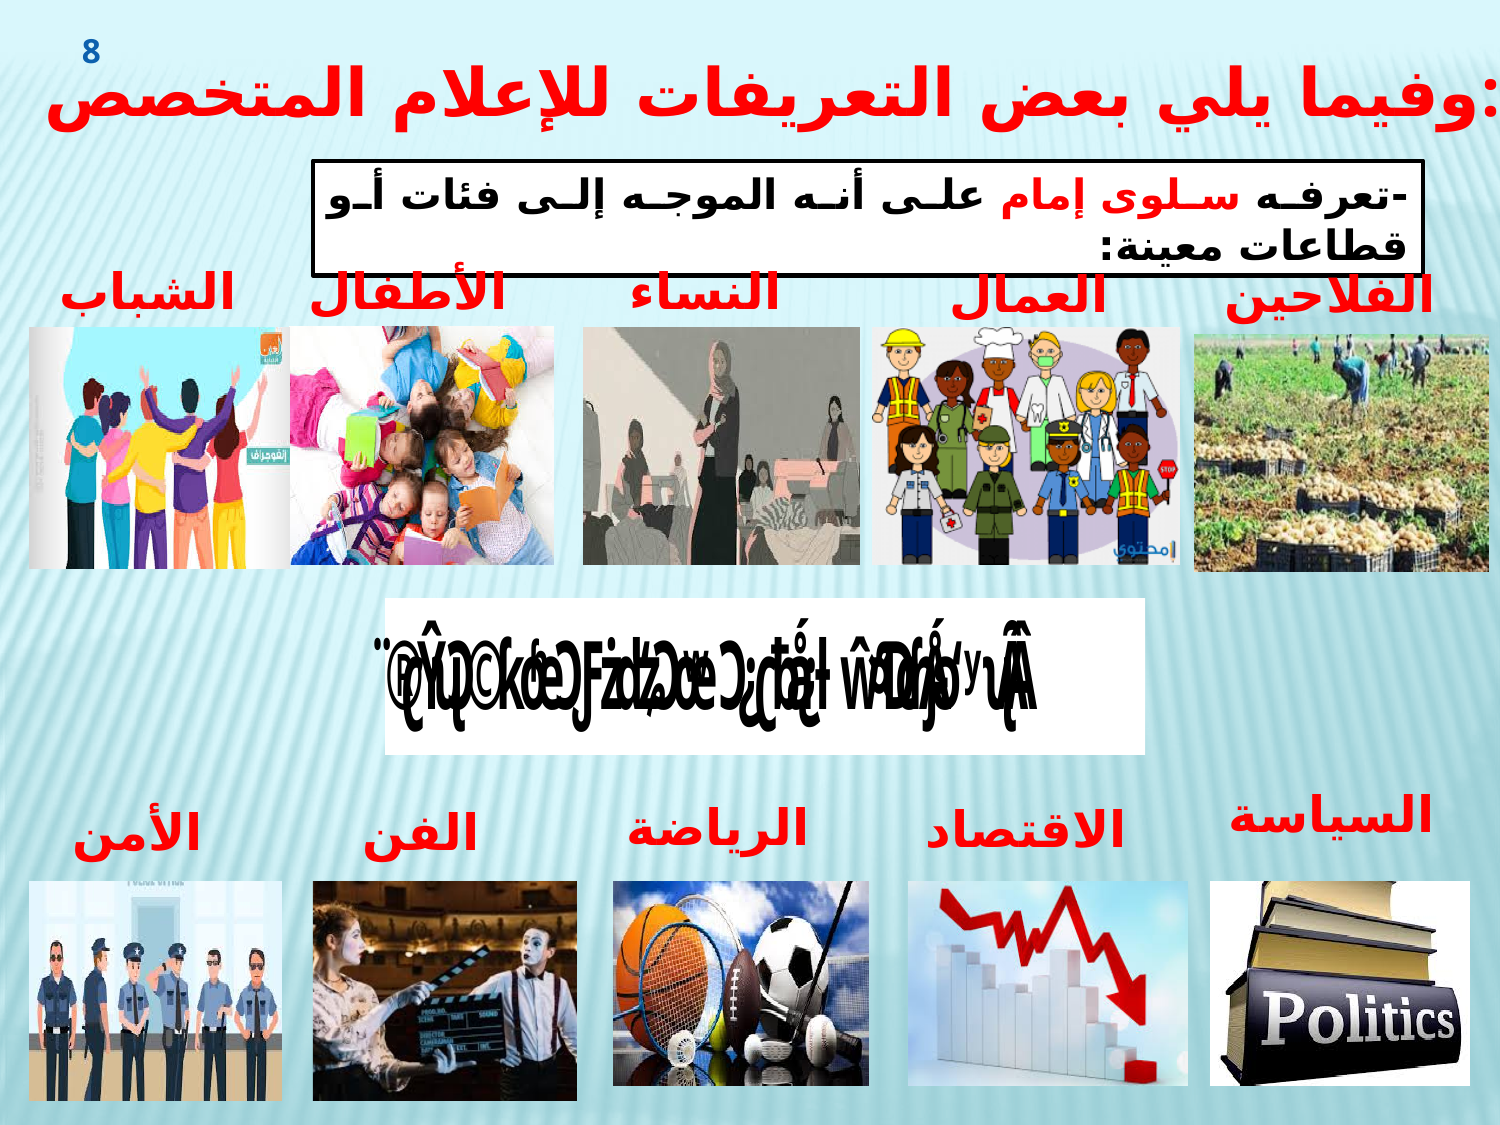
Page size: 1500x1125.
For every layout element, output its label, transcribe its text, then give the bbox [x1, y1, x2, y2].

text_box الأطفال [293, 251, 523, 324]
picture [1210, 881, 1471, 1086]
text_box الشباب [44, 251, 251, 325]
picture [908, 881, 1189, 1086]
picture [871, 327, 1181, 565]
text_box الاقتصاد [910, 860, 1142, 865]
text_box - تعرفه سلوى إمام على أنه الموجه إلى فئات أو قطاعات معينة: [311, 159, 1425, 278]
text_box الفن [348, 860, 495, 868]
text_box العمال [934, 255, 1124, 325]
text_box السياسة [1214, 775, 1450, 851]
text_box الفلاحين [1209, 255, 1451, 330]
picture [582, 327, 860, 565]
text_box النساء [614, 251, 797, 325]
slide_number 8 [0, 22, 116, 63]
picture [312, 881, 578, 1101]
picture [1194, 334, 1489, 572]
picture [29, 326, 554, 569]
text_box وفيما يلي بعض التعريفات للإعلام المتخصص: [29, 42, 1500, 138]
text_box الأمن [57, 860, 218, 868]
picture [0, 597, 1146, 843]
picture [613, 881, 869, 1086]
picture [29, 881, 282, 1101]
